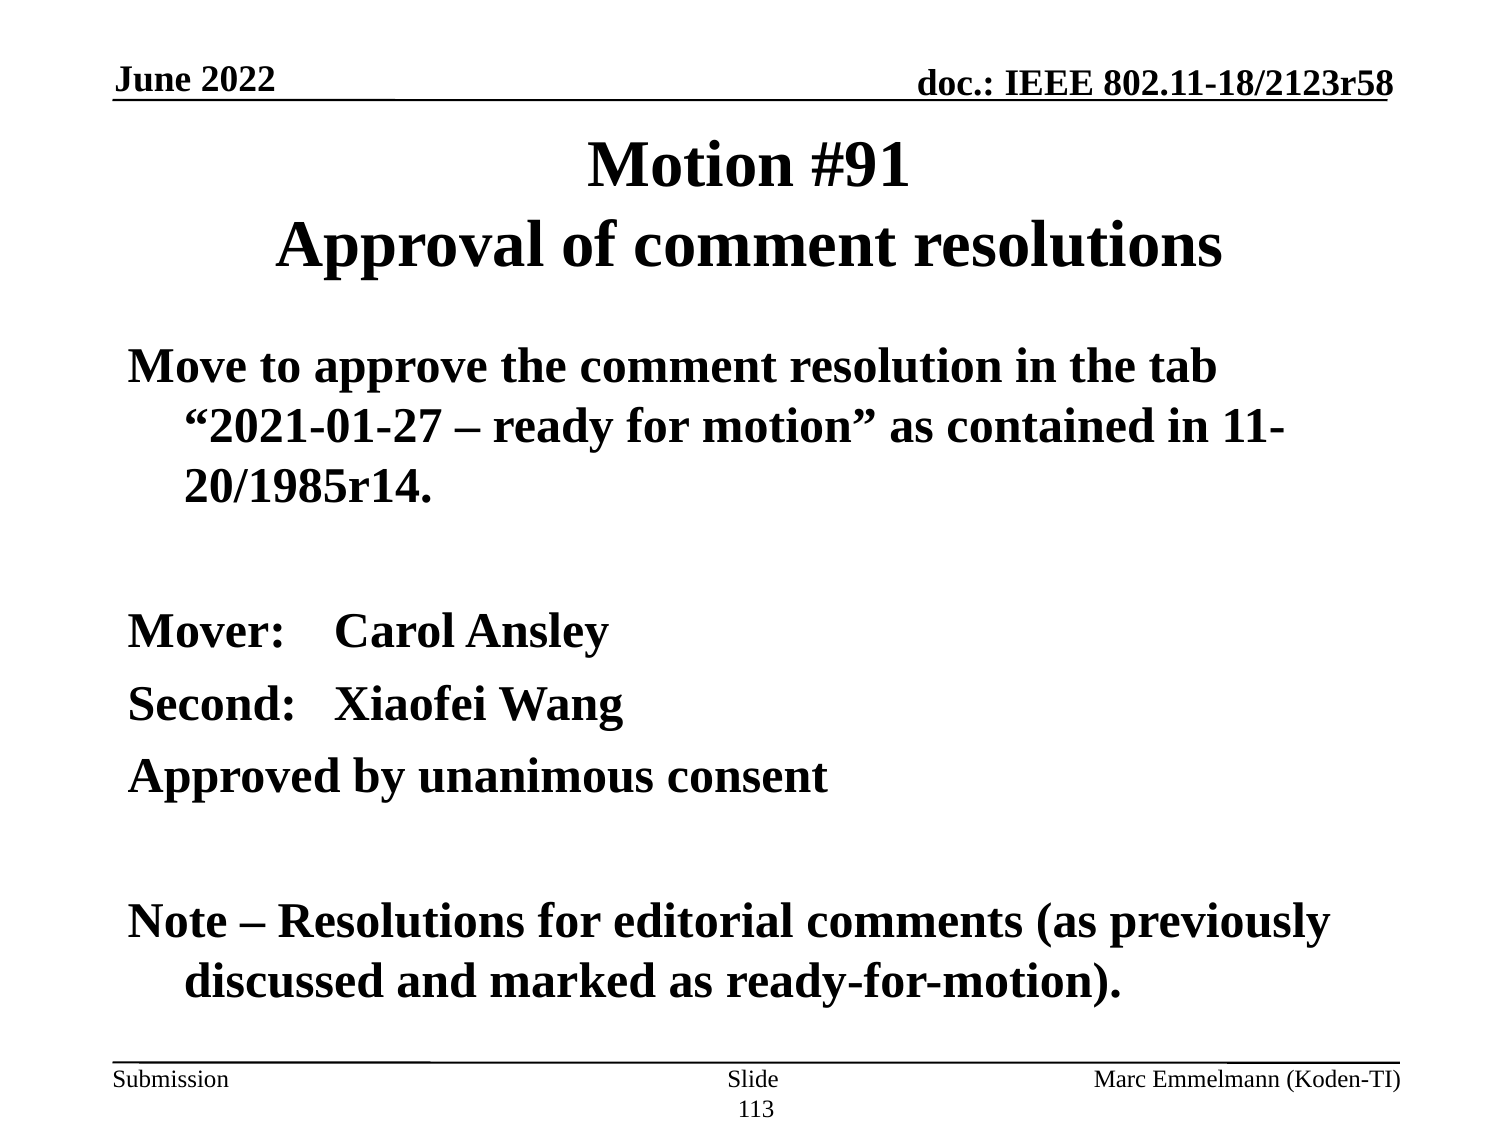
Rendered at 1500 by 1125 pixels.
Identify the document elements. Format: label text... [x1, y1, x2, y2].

slide_number Slide 113 [712, 1061, 800, 1123]
footer Marc Emmelmann (Koden-TI) [878, 1061, 1402, 1093]
list Move to approve the comment resolution in the tab “2021-01-27 – ready for motion” as contained in 11-20/1985r14. Mover: Carol Ansley Second: Xiaofei Wang Approved by unanimous consent Note – Resolutions for editorial comments (as previously discussed and marked as ready-for-motion). [112, 324, 1388, 1000]
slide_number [114, 54, 423, 100]
title Motion #91 Approval of comment resolutions [112, 112, 1388, 288]
